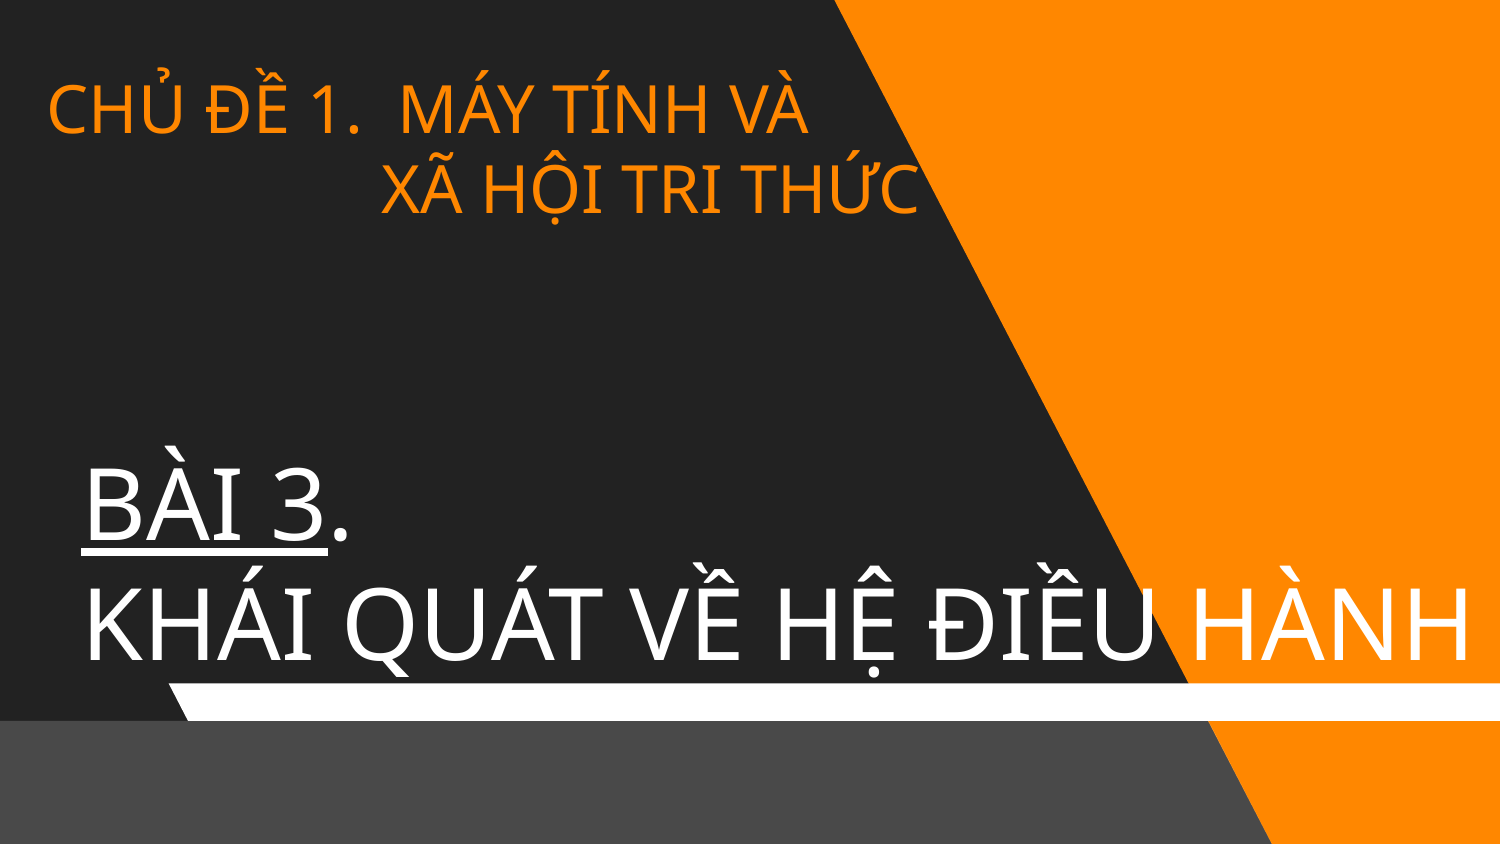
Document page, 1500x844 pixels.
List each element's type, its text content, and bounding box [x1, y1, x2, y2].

text_box CHỦ ĐỀ 1. MÁY TÍNH VÀ XÃ HỘI TRI THỨC [31, 51, 997, 243]
title BÀI 3. KHÁI QUÁT VỀ HỆ ĐIỀU HÀNH [66, 0, 1500, 696]
